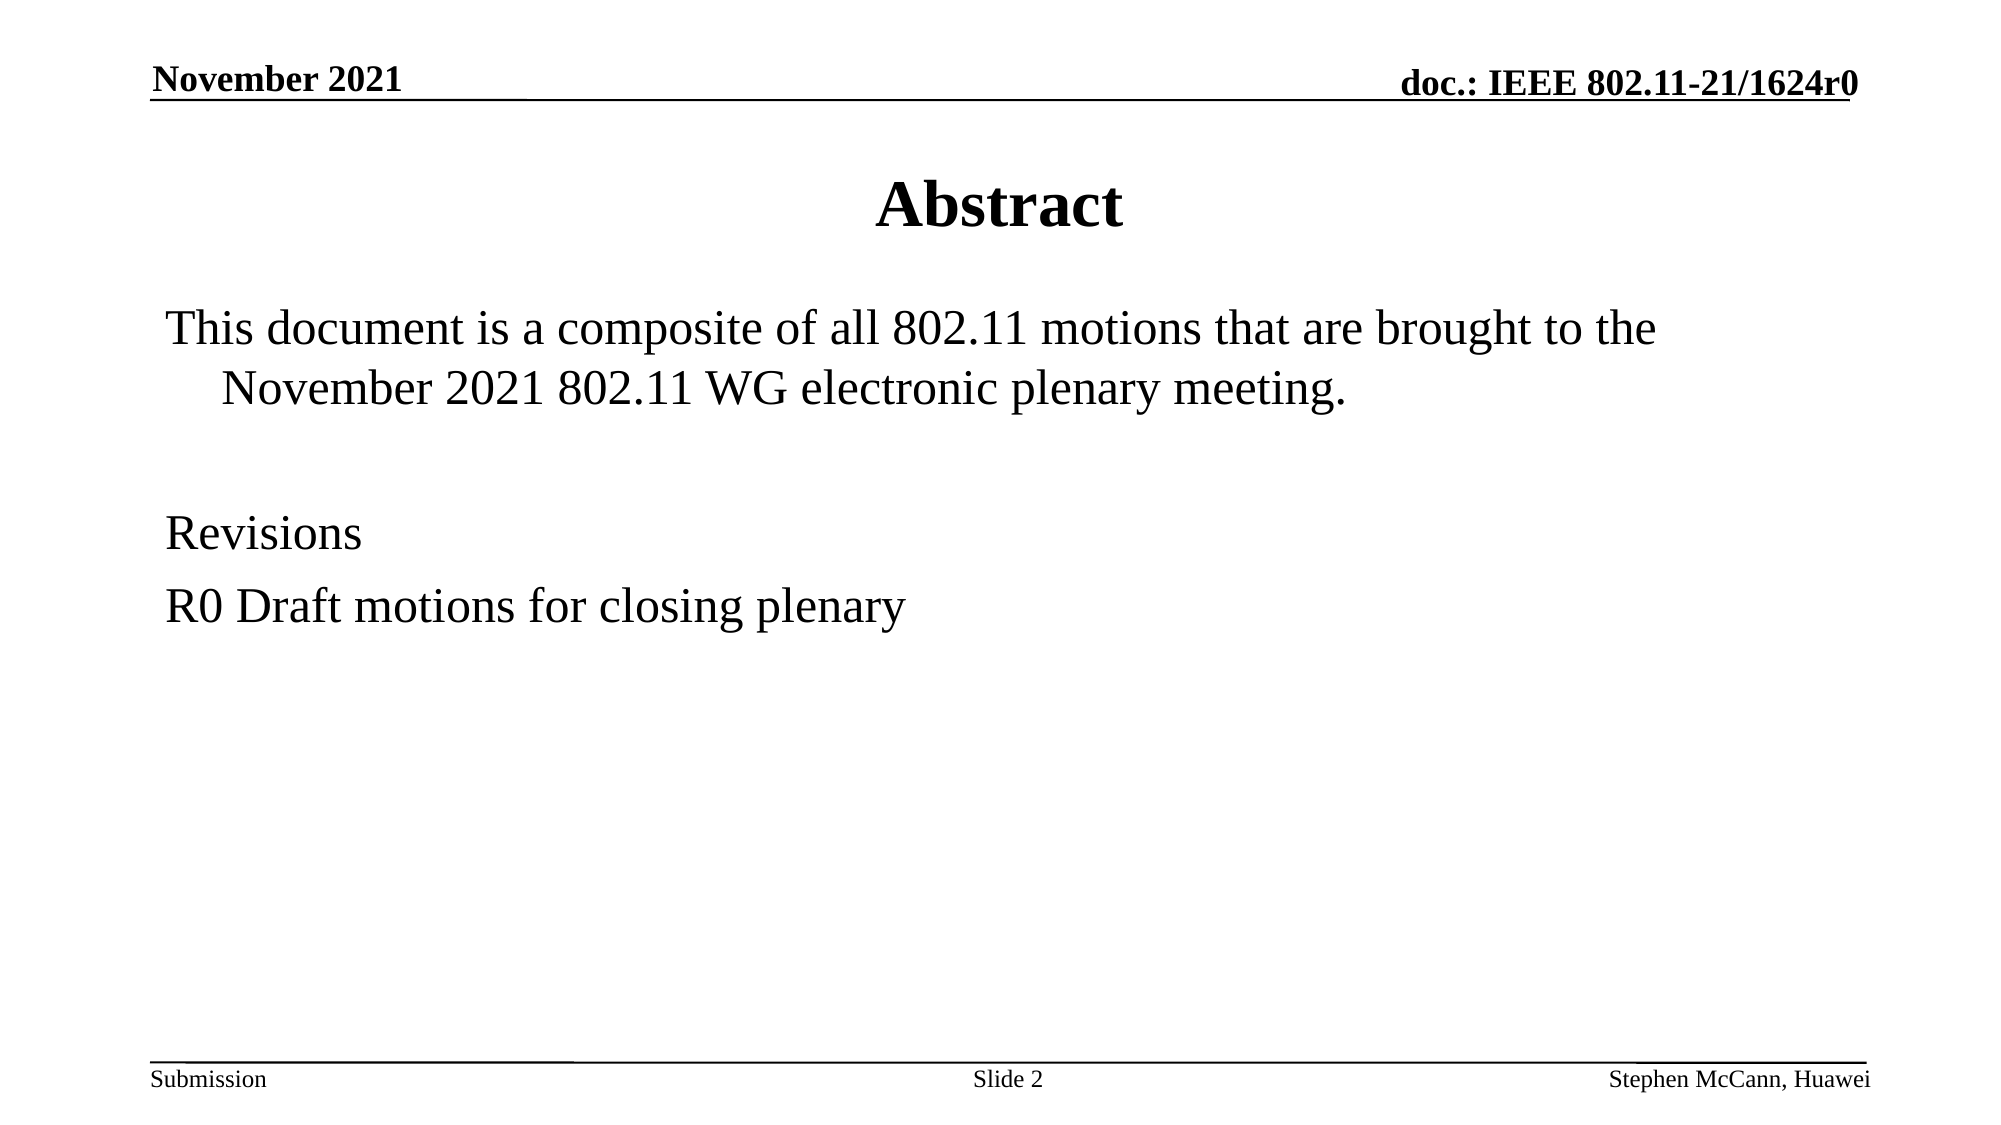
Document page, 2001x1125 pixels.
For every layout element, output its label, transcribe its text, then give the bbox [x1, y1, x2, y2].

title Abstract [149, 112, 1850, 286]
footer Stephen McCann, Huawei [1174, 1061, 1872, 1093]
list This document is a composite of all 802.11 motions that are brought to the November 2021 802.11 WG electronic plenary meeting. Revisions R0 Draft motions for closing plenary [149, 286, 1850, 1000]
slide_number Slide 2 [950, 1061, 1067, 1123]
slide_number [152, 54, 563, 100]
